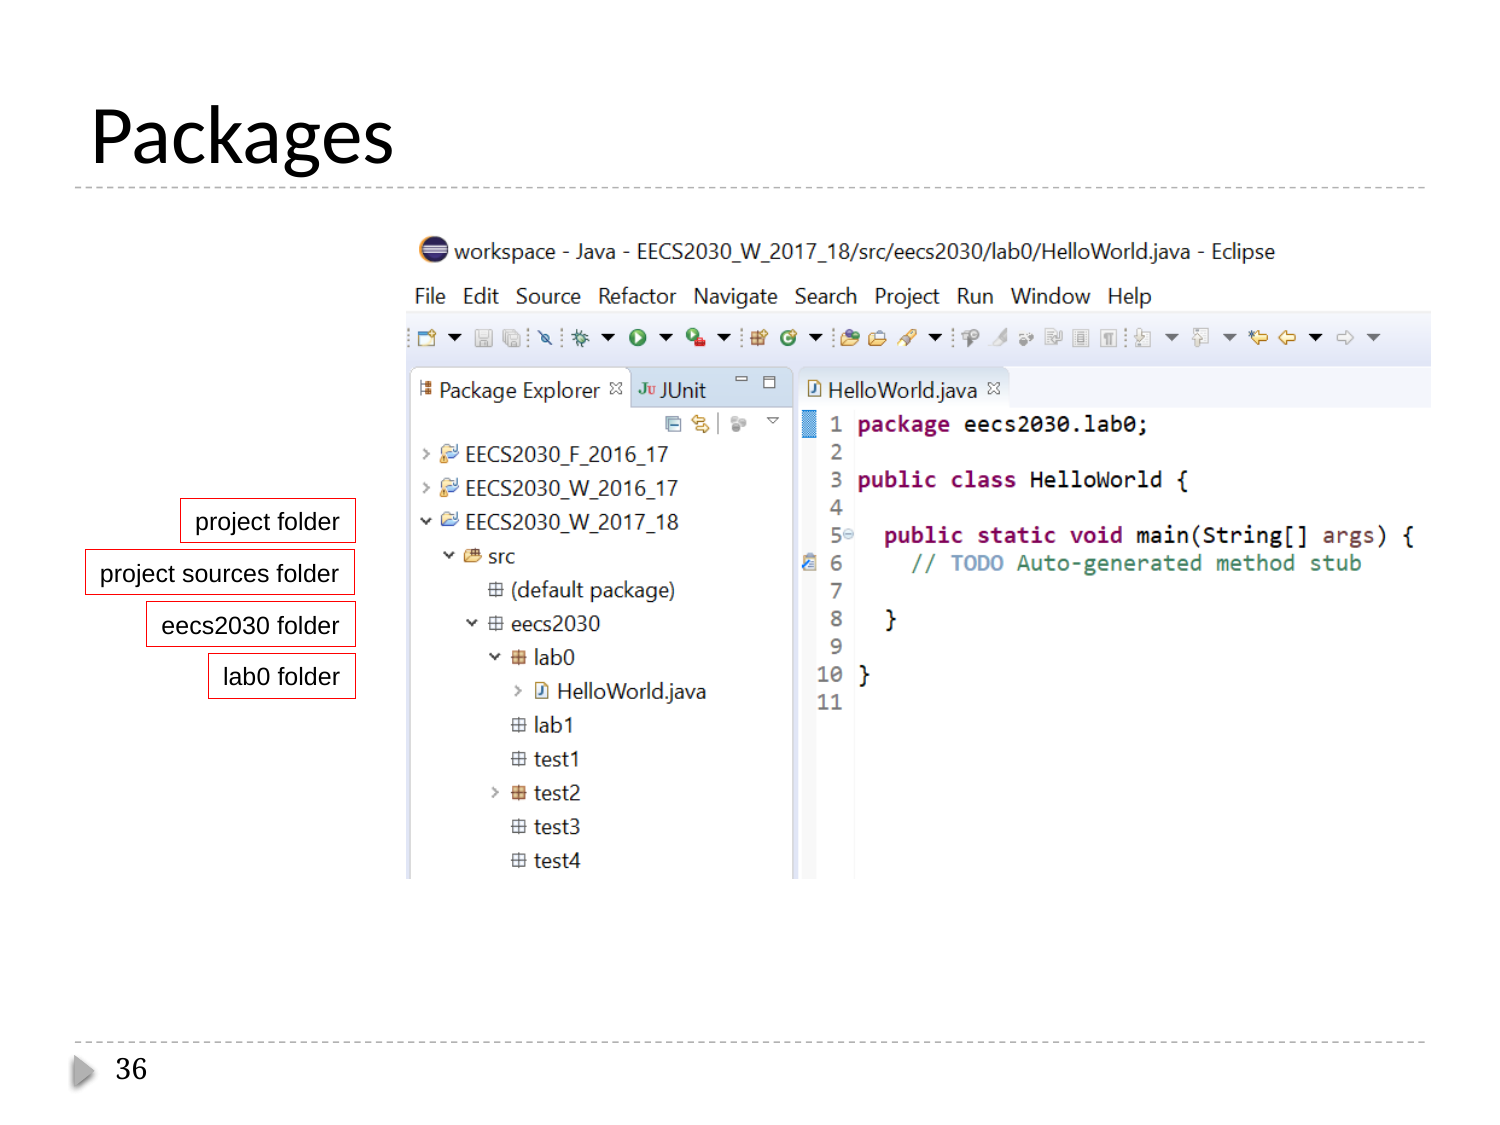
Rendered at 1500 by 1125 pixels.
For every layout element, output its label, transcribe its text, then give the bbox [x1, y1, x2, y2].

text_box project folder [180, 498, 356, 543]
picture [406, 224, 1431, 880]
title Packages [74, 37, 1426, 188]
text_box project sources folder [85, 549, 355, 595]
text_box eecs2030 folder [146, 601, 356, 647]
text_box lab0 folder [208, 653, 356, 699]
slide_number 36 [100, 1042, 426, 1103]
